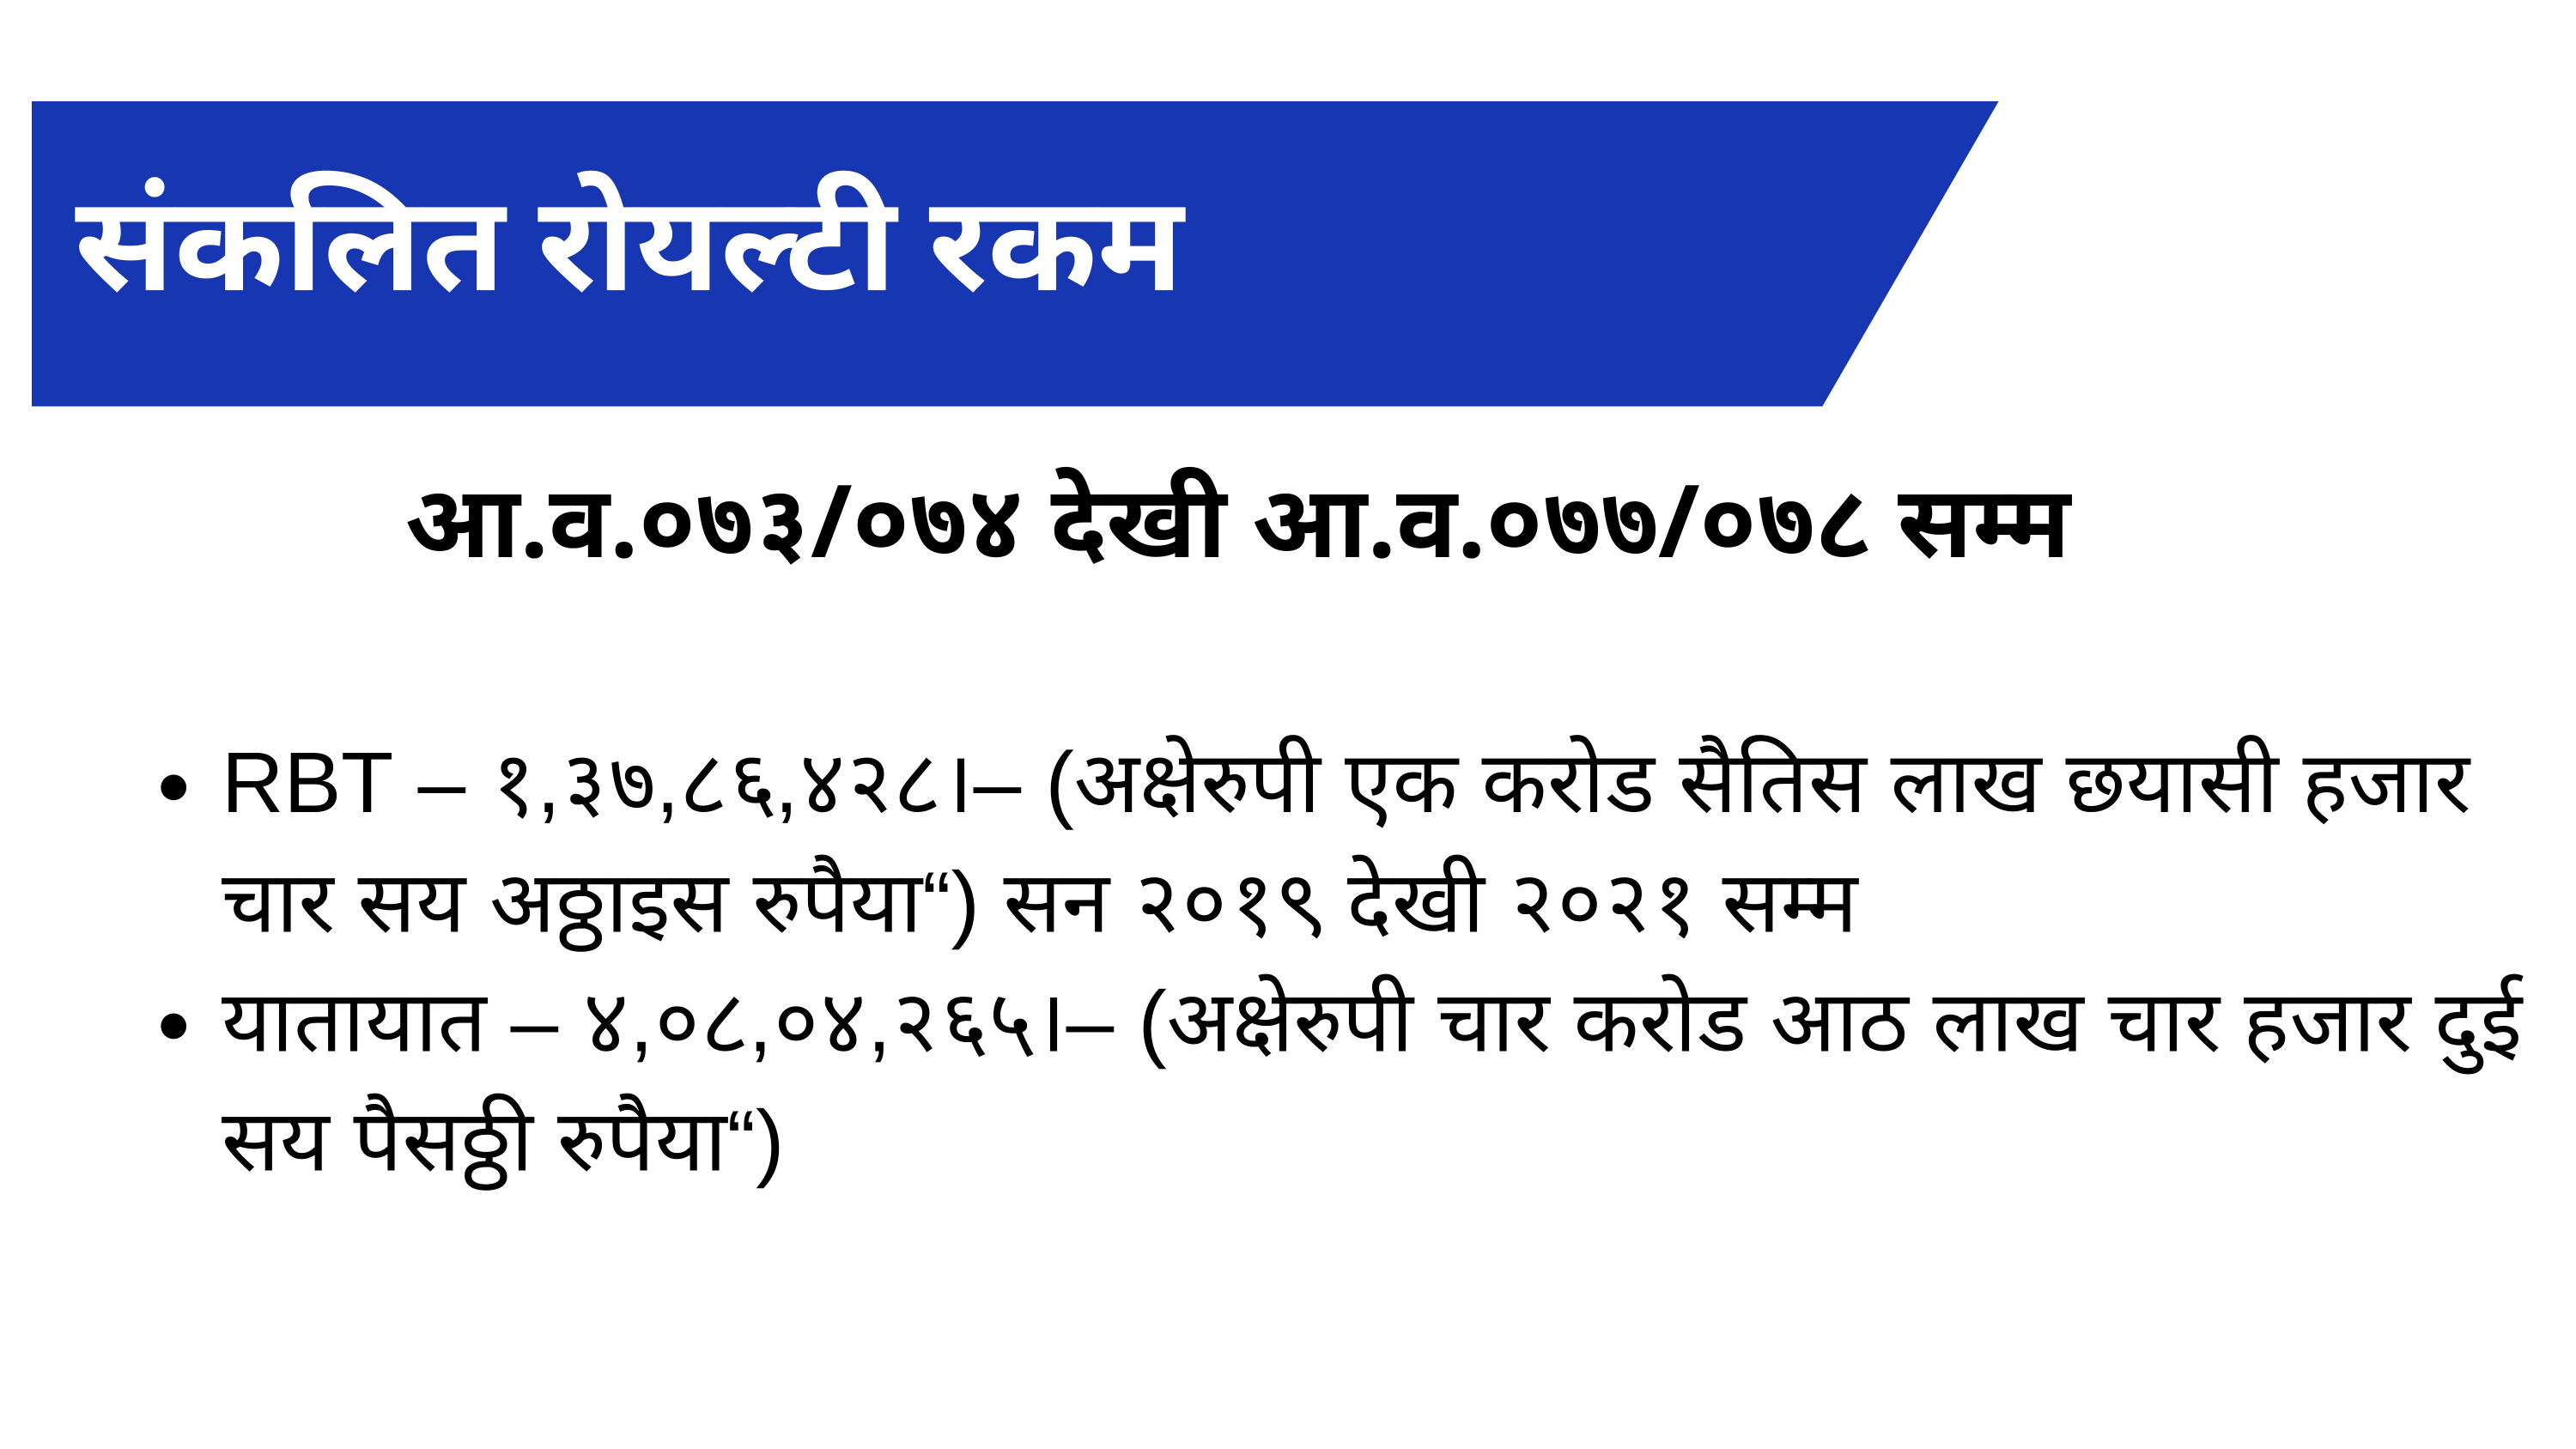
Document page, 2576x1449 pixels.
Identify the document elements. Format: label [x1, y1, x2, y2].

picture [32, 101, 2524, 1191]
